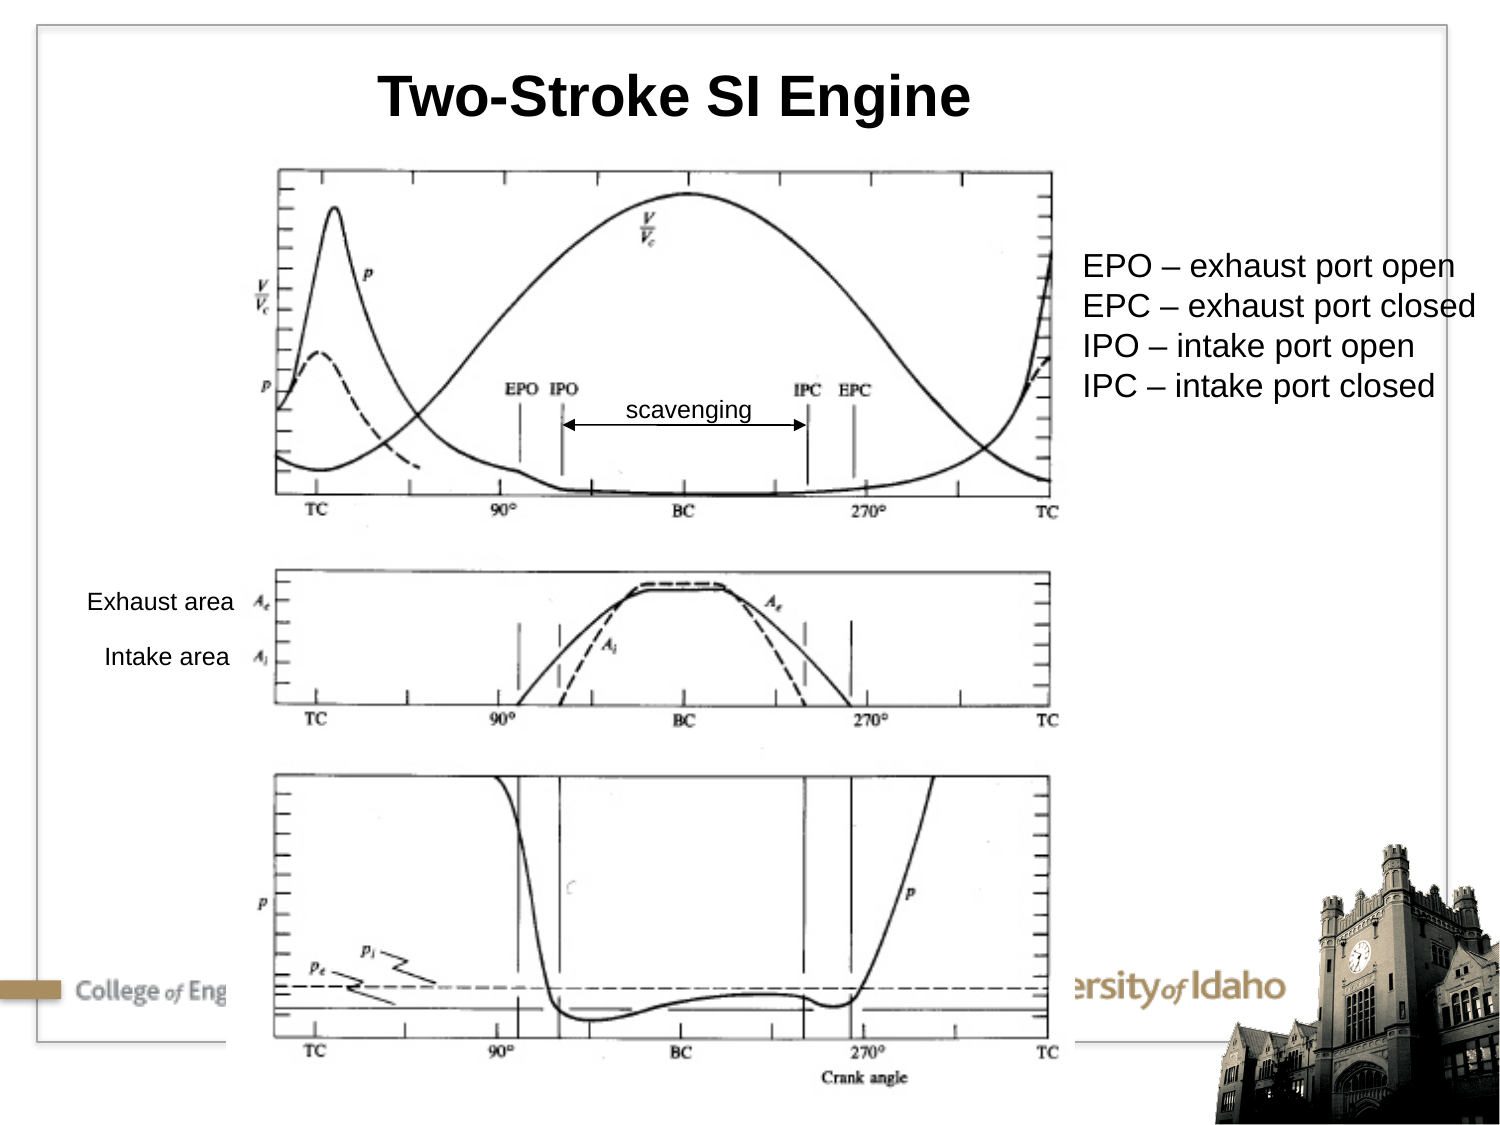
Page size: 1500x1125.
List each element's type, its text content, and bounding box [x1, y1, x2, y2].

text_box Two-Stroke SI Engine [363, 50, 988, 136]
text_box Intake area [89, 633, 220, 678]
text_box Exhaust area [72, 578, 220, 624]
picture [71, 143, 1500, 1125]
text_box EPO – exhaust port open EPC – exhaust port closed IPO – intake port open IPC – intake port closed [1079, 236, 1500, 412]
